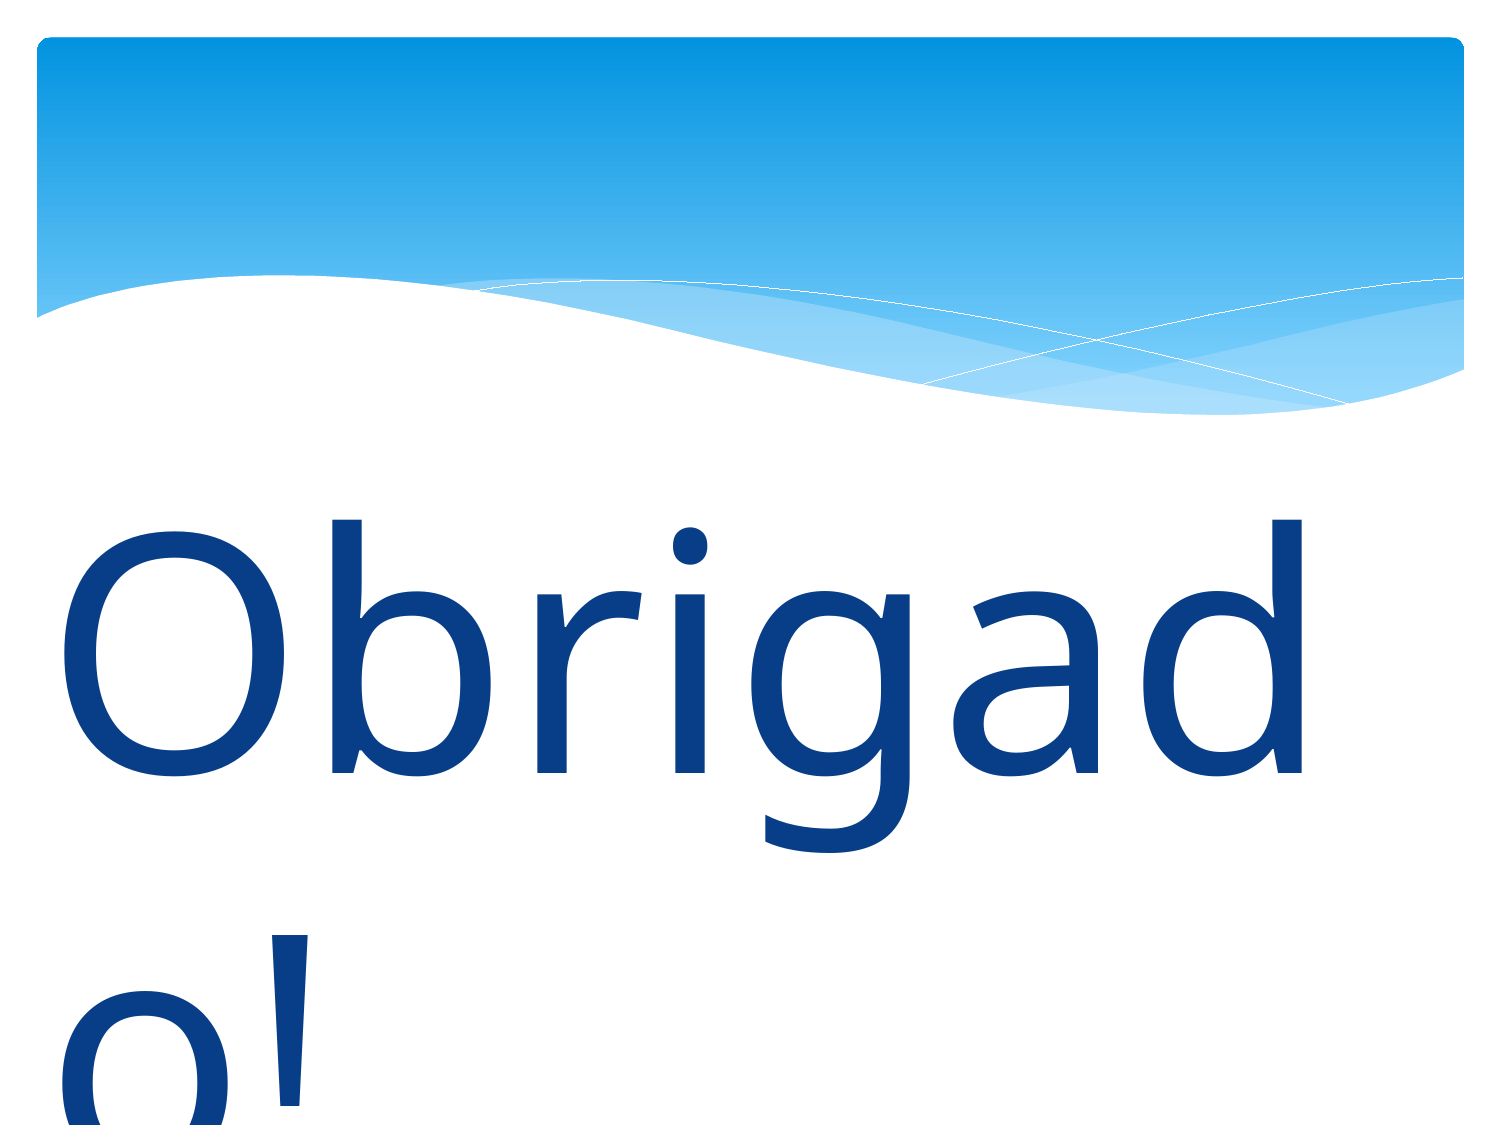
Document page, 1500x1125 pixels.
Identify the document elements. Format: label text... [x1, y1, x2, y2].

list Obrigado! [29, 432, 1471, 999]
